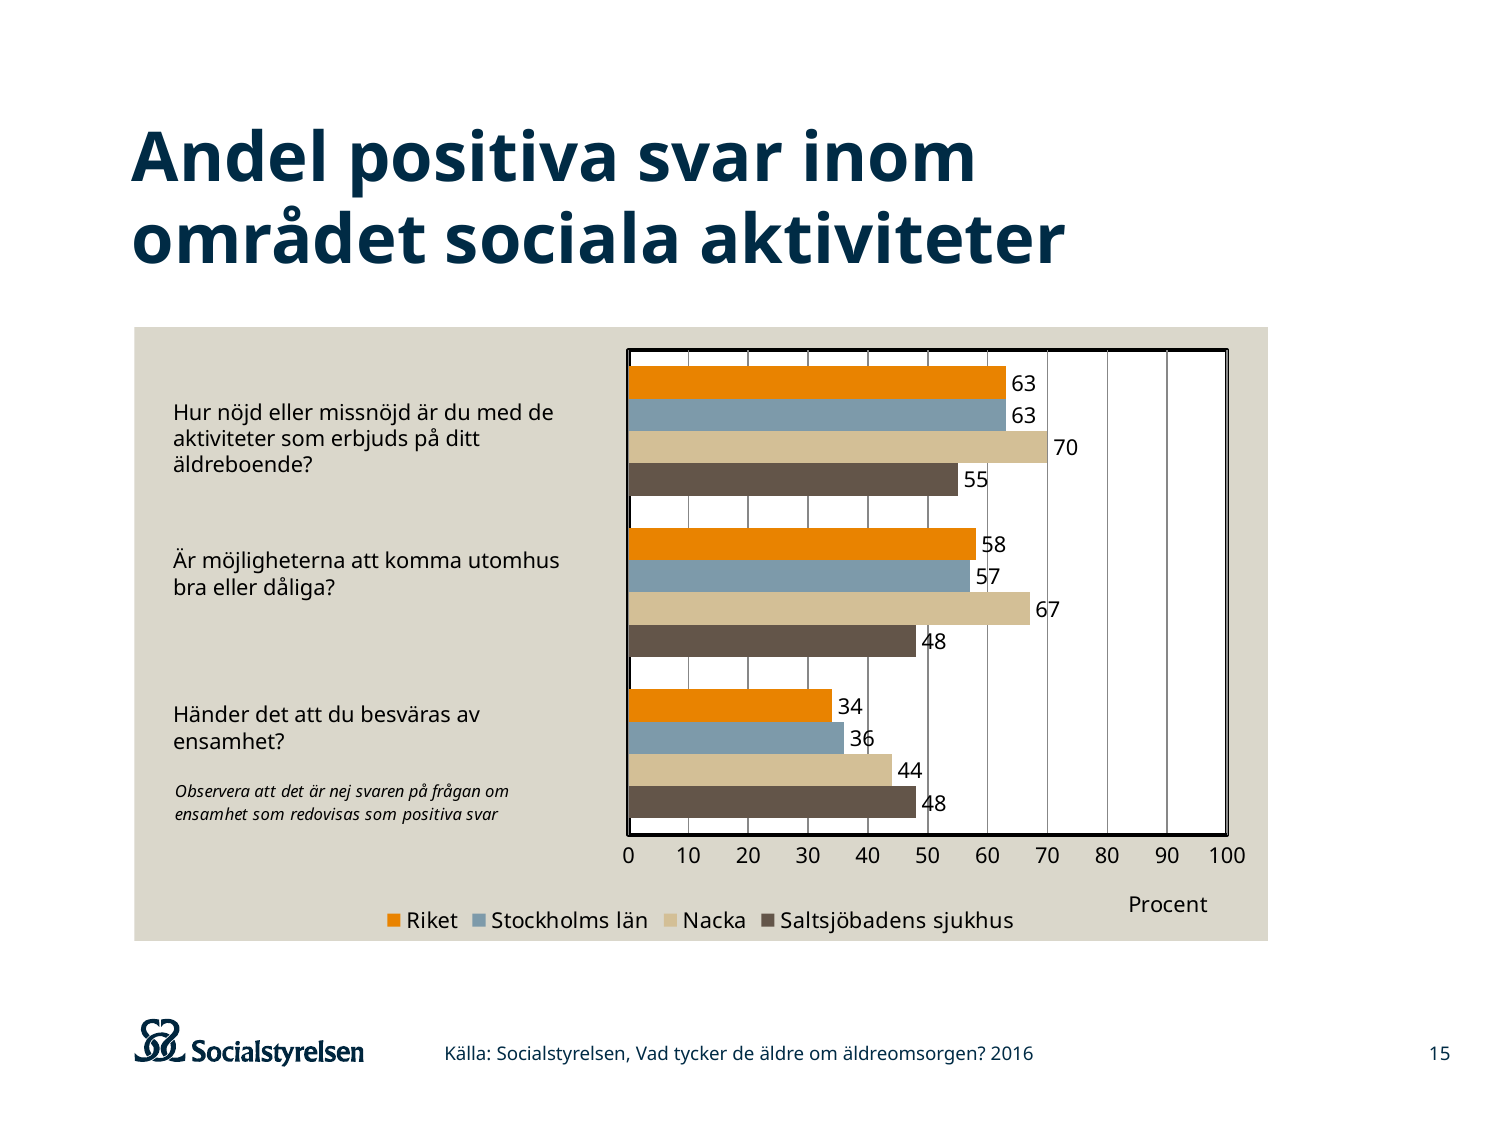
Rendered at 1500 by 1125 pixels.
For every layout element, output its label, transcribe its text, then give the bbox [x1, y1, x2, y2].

slide_number 15 [1379, 1032, 1451, 1077]
title Andel positiva svar inom området sociala aktiviteter [131, 112, 1273, 326]
footer Källa: Socialstyrelsen, Vad tycker de äldre om äldreomsorgen? 2016 [444, 1032, 1110, 1077]
chart [134, 326, 1269, 942]
